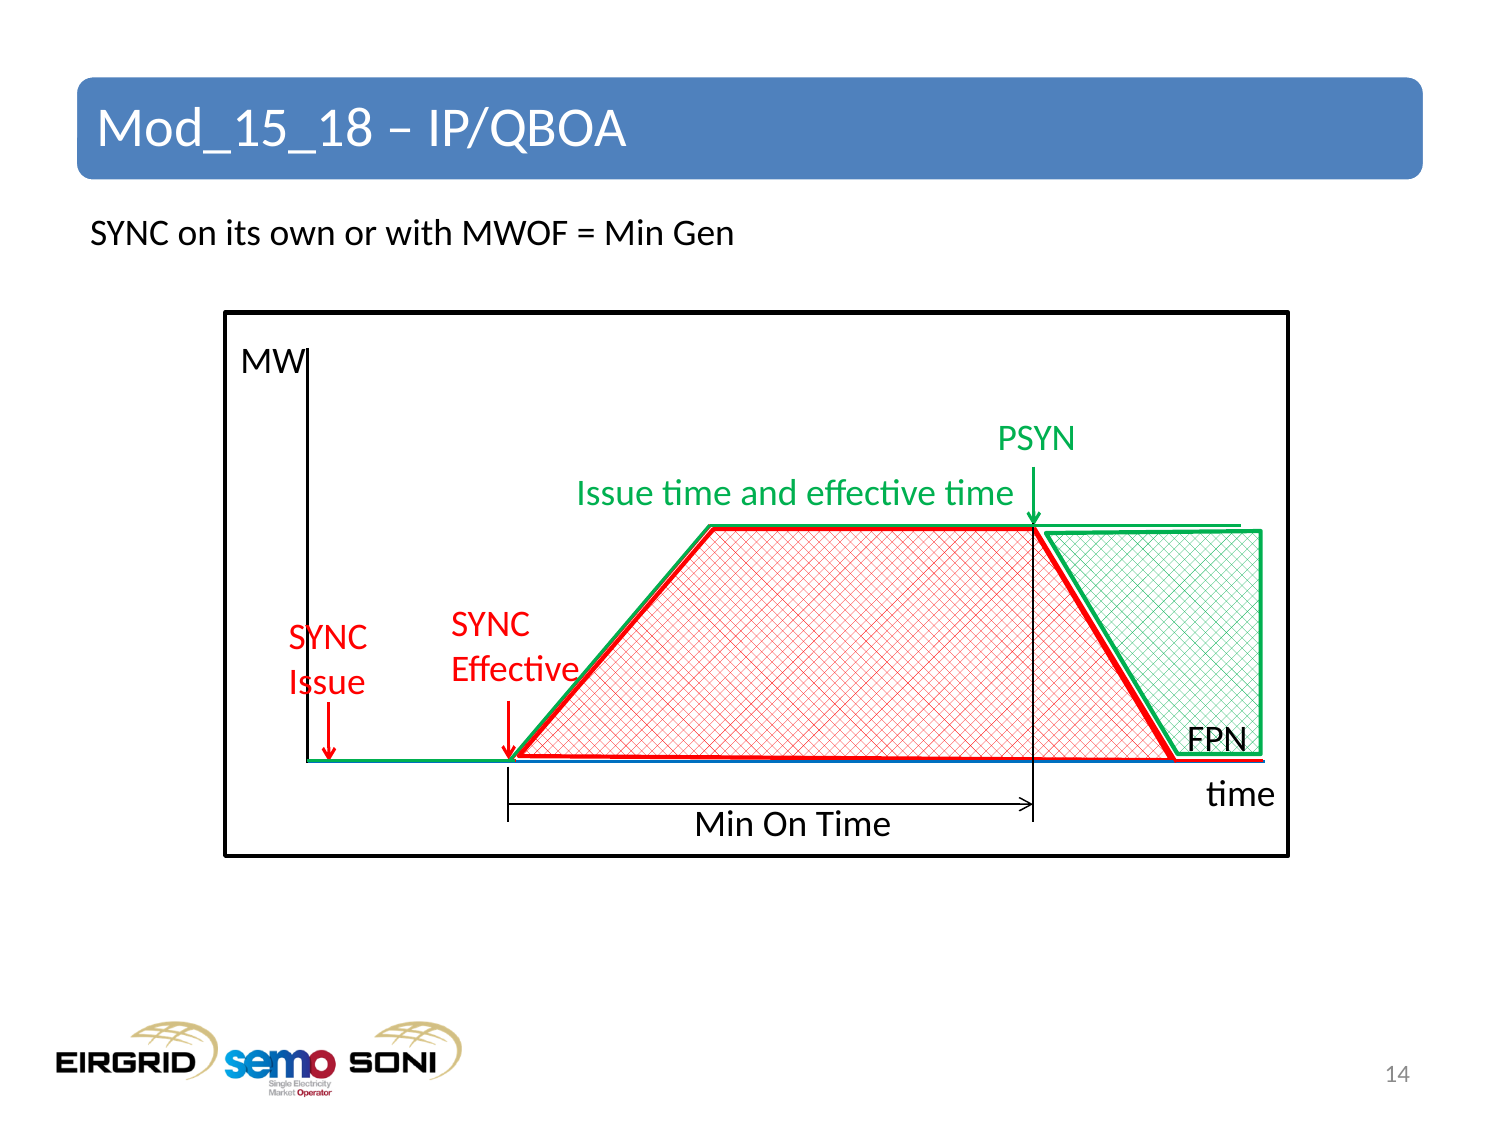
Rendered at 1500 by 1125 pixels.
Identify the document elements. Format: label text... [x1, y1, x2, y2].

slide_number 14 [1074, 1042, 1425, 1103]
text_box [74, 75, 1426, 183]
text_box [224, 312, 1292, 857]
list SYNC on its own or with MWOF = Min Gen [75, 200, 1425, 943]
picture [37, 1015, 485, 1100]
